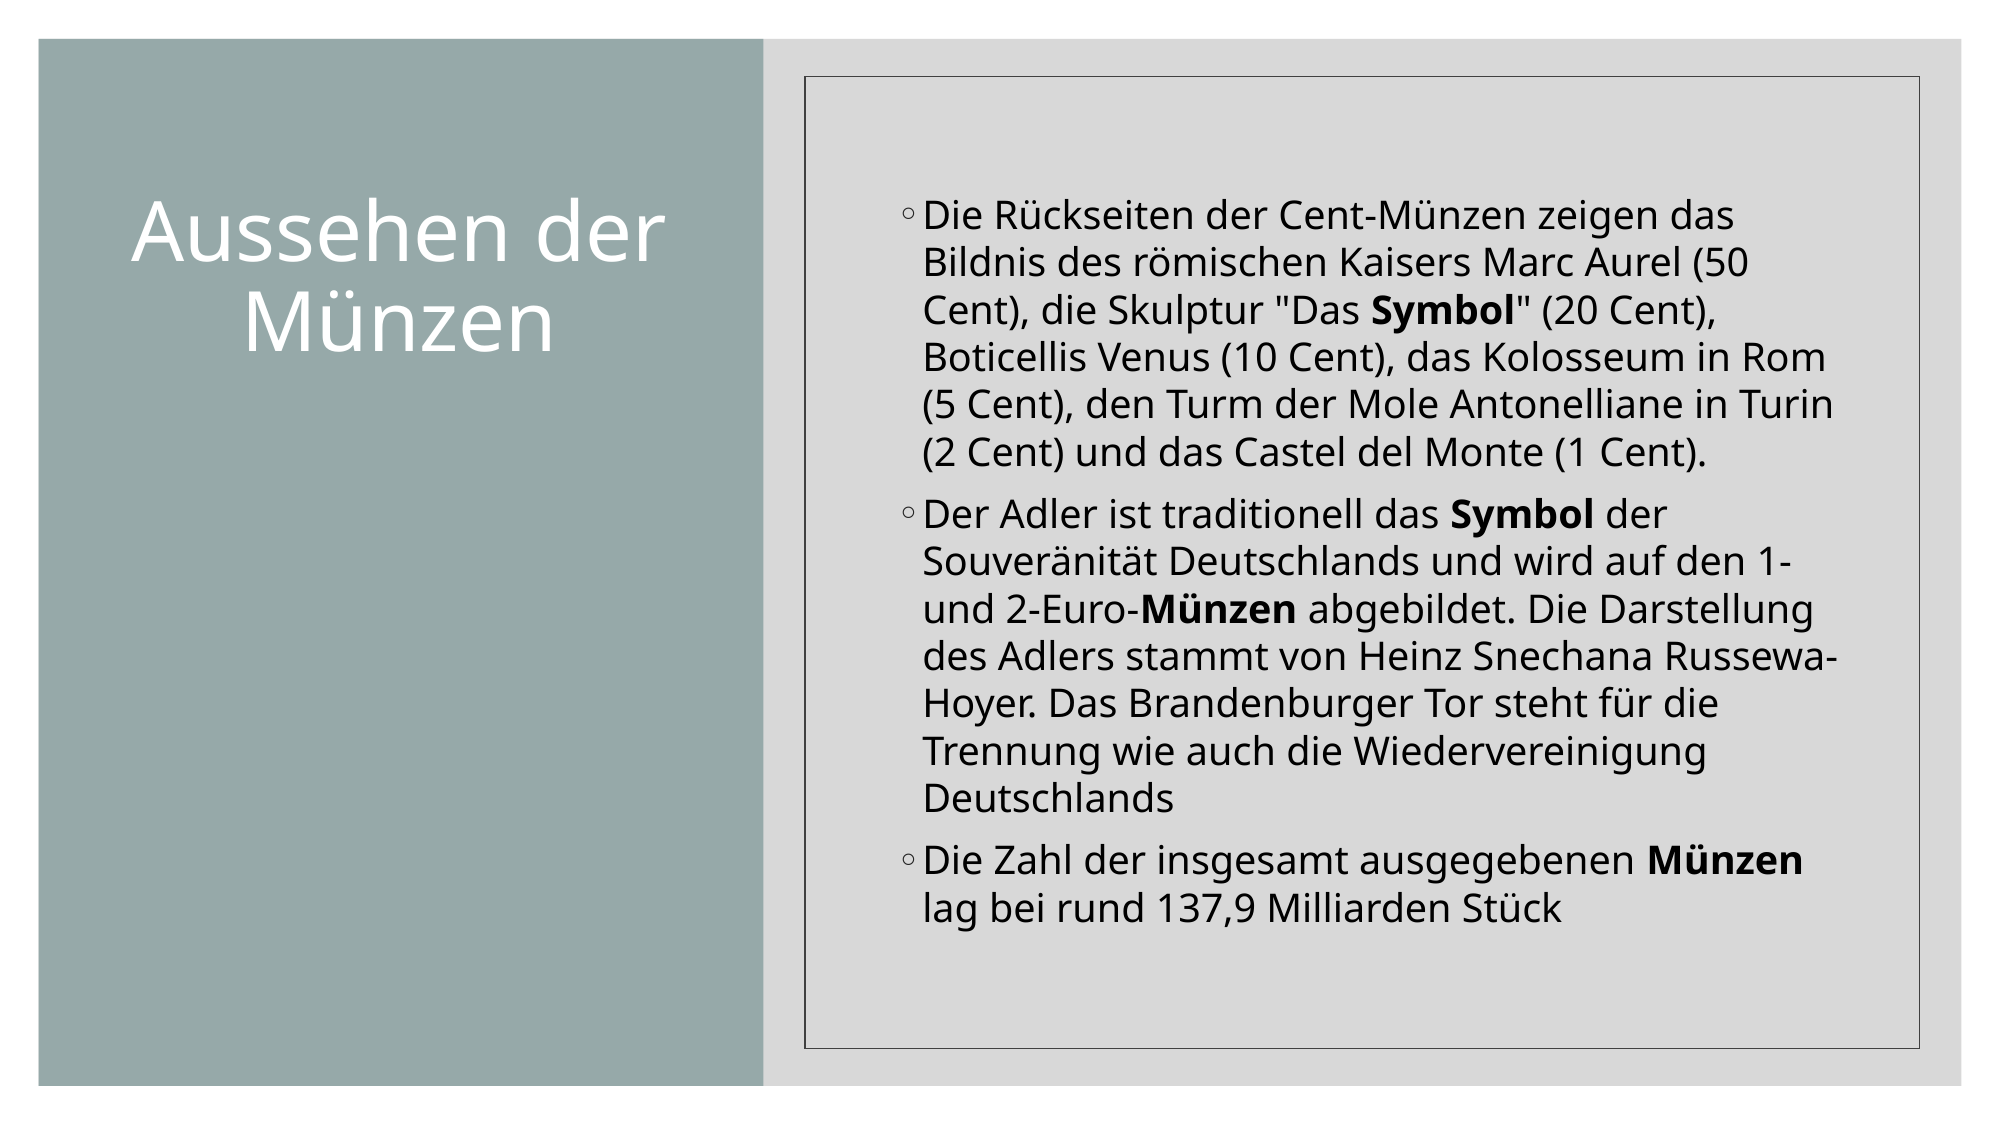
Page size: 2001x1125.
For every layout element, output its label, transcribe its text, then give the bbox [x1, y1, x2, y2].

text_box [804, 76, 1920, 1049]
text_box [764, 38, 1962, 1086]
text_box [38, 38, 764, 1086]
text_box [0, 0, 2000, 1125]
title Aussehen der Münzen [91, 182, 708, 944]
